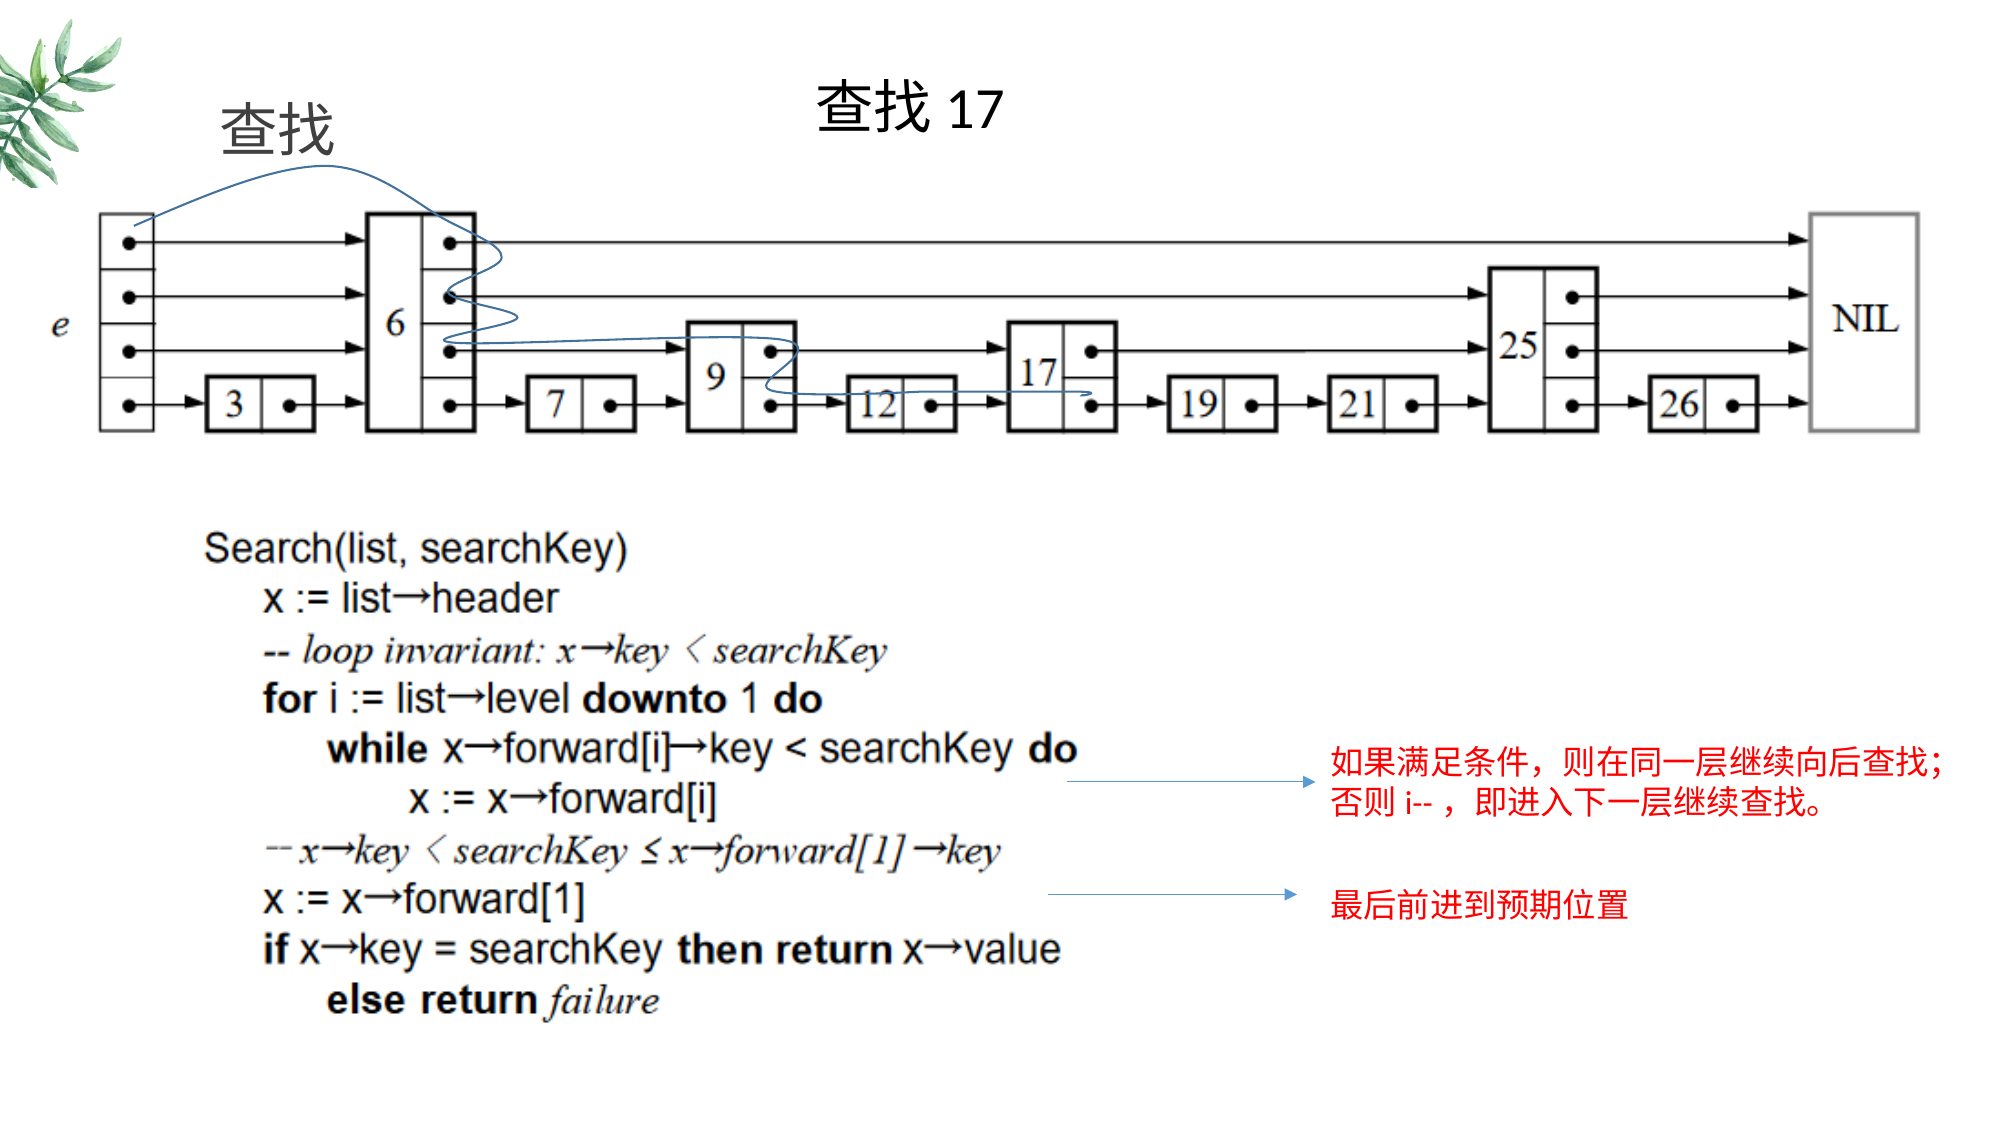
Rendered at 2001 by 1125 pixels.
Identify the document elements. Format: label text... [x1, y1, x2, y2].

text_box 如果满足条件，则在同一层继续向后查找；否则i--，即进入下一层继续查找。 [1315, 733, 1980, 829]
text_box 查找17 [800, 62, 1104, 148]
picture [26, 187, 2000, 462]
picture [185, 511, 1130, 1043]
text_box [0, 18, 445, 192]
text_box 最后前进到预期位置 [1315, 876, 1967, 931]
